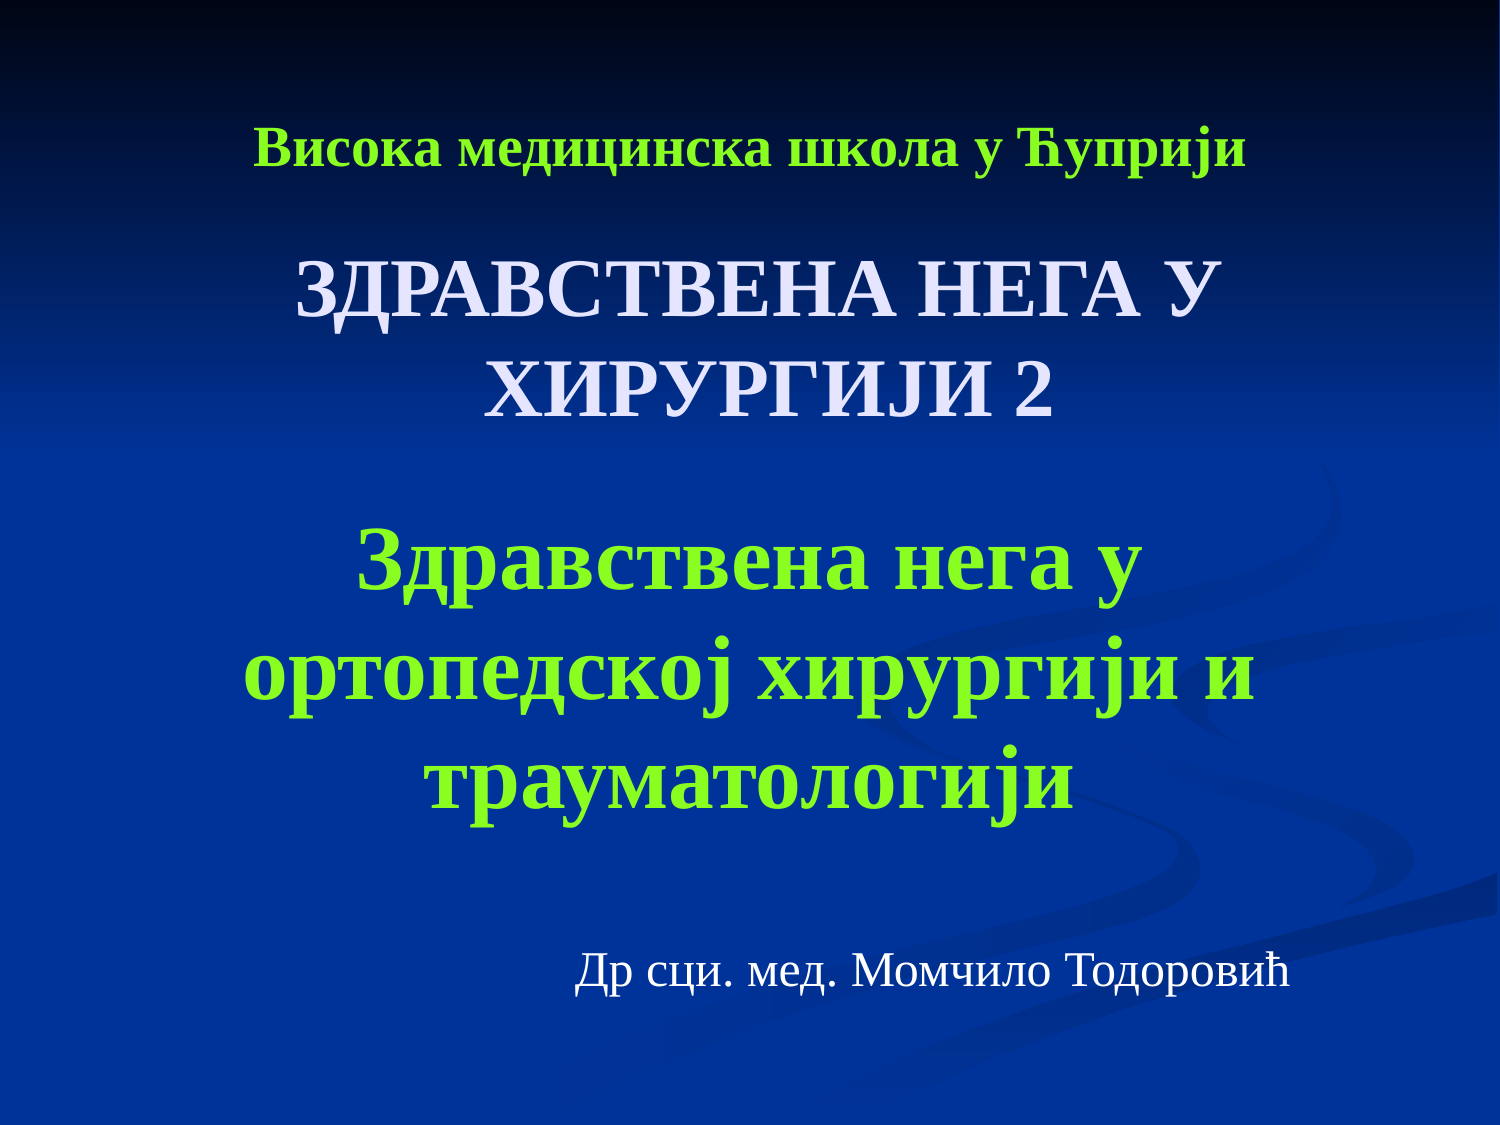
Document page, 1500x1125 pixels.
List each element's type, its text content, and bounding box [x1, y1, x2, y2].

title Висока медицинска школа у Ћуприји Здравствена нега у ортопедској хирургији и трауматологији [0, 0, 1500, 826]
subtitle Др сци. мед. Момчило Тодоровић [407, 928, 1458, 1043]
text_box ЗДРАВСТВЕНА НЕГА У ХИРУРГИЈИ 2 [131, 212, 1407, 454]
